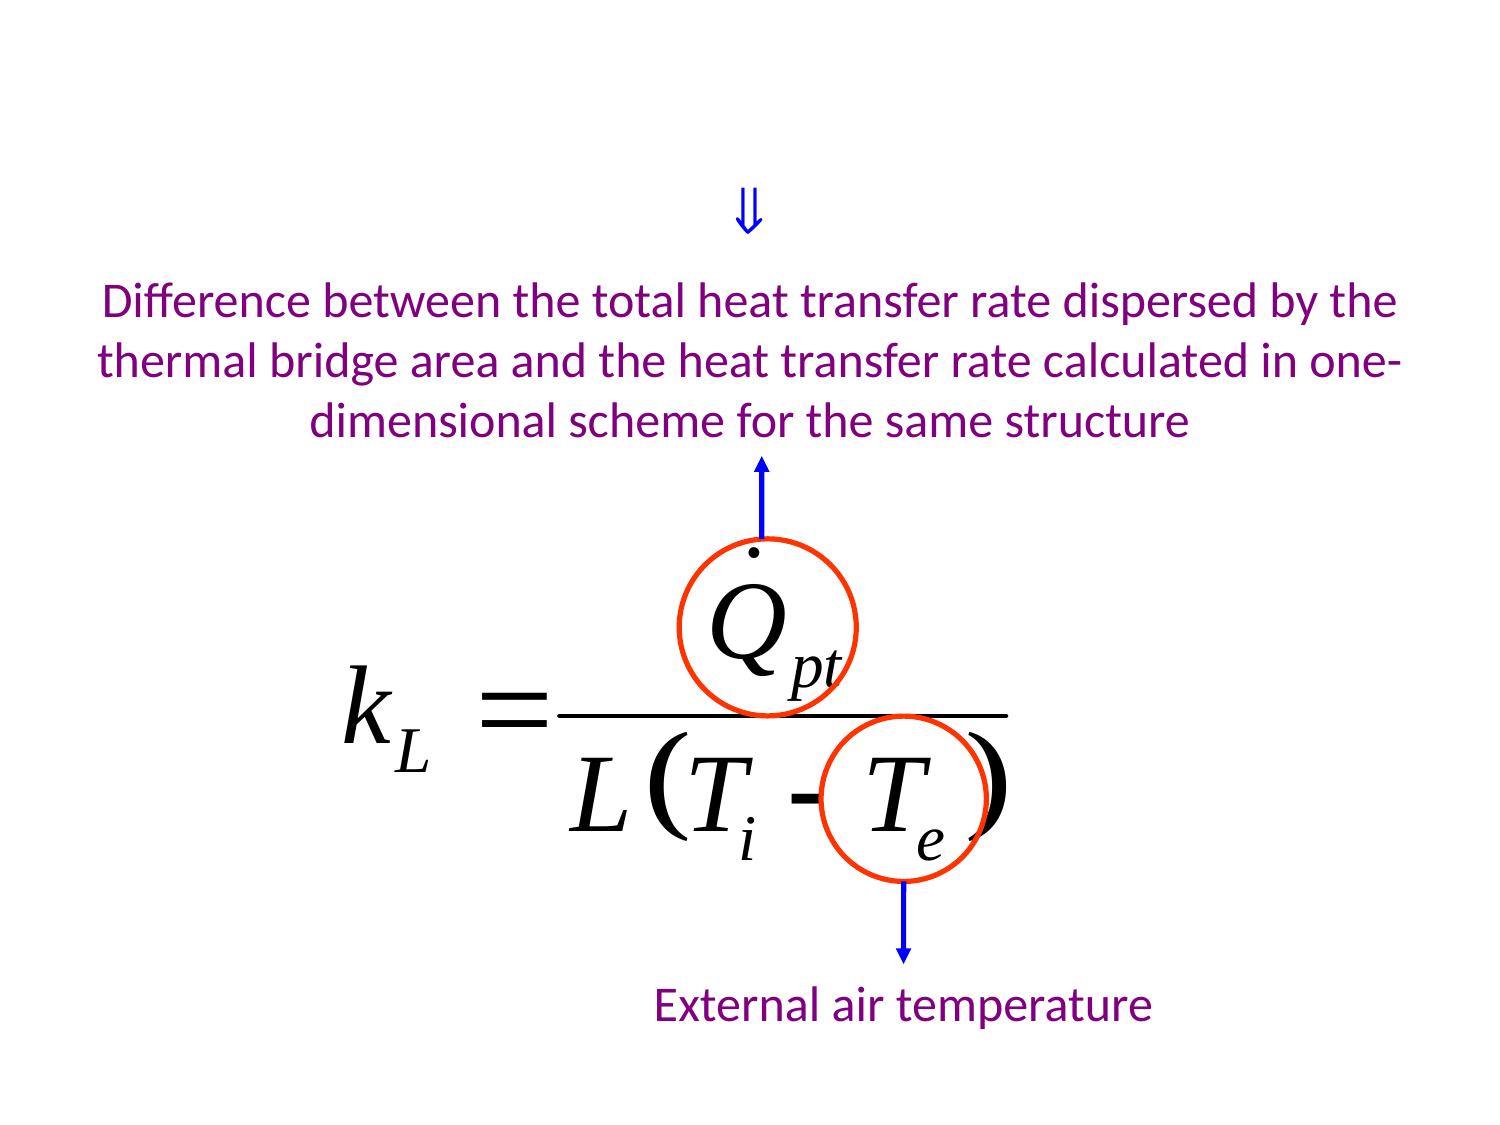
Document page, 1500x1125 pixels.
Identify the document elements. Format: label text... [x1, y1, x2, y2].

text_box  [437, 160, 1063, 256]
text_box [755, 456, 768, 537]
text_box Difference between the total heat transfer rate dispersed by the thermal bridge area and the heat transfer rate calculated in one-dimensional scheme for the same structure [29, 260, 1471, 456]
text_box External air temperature [525, 964, 1282, 1039]
text_box [897, 902, 910, 964]
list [324, 538, 1034, 894]
